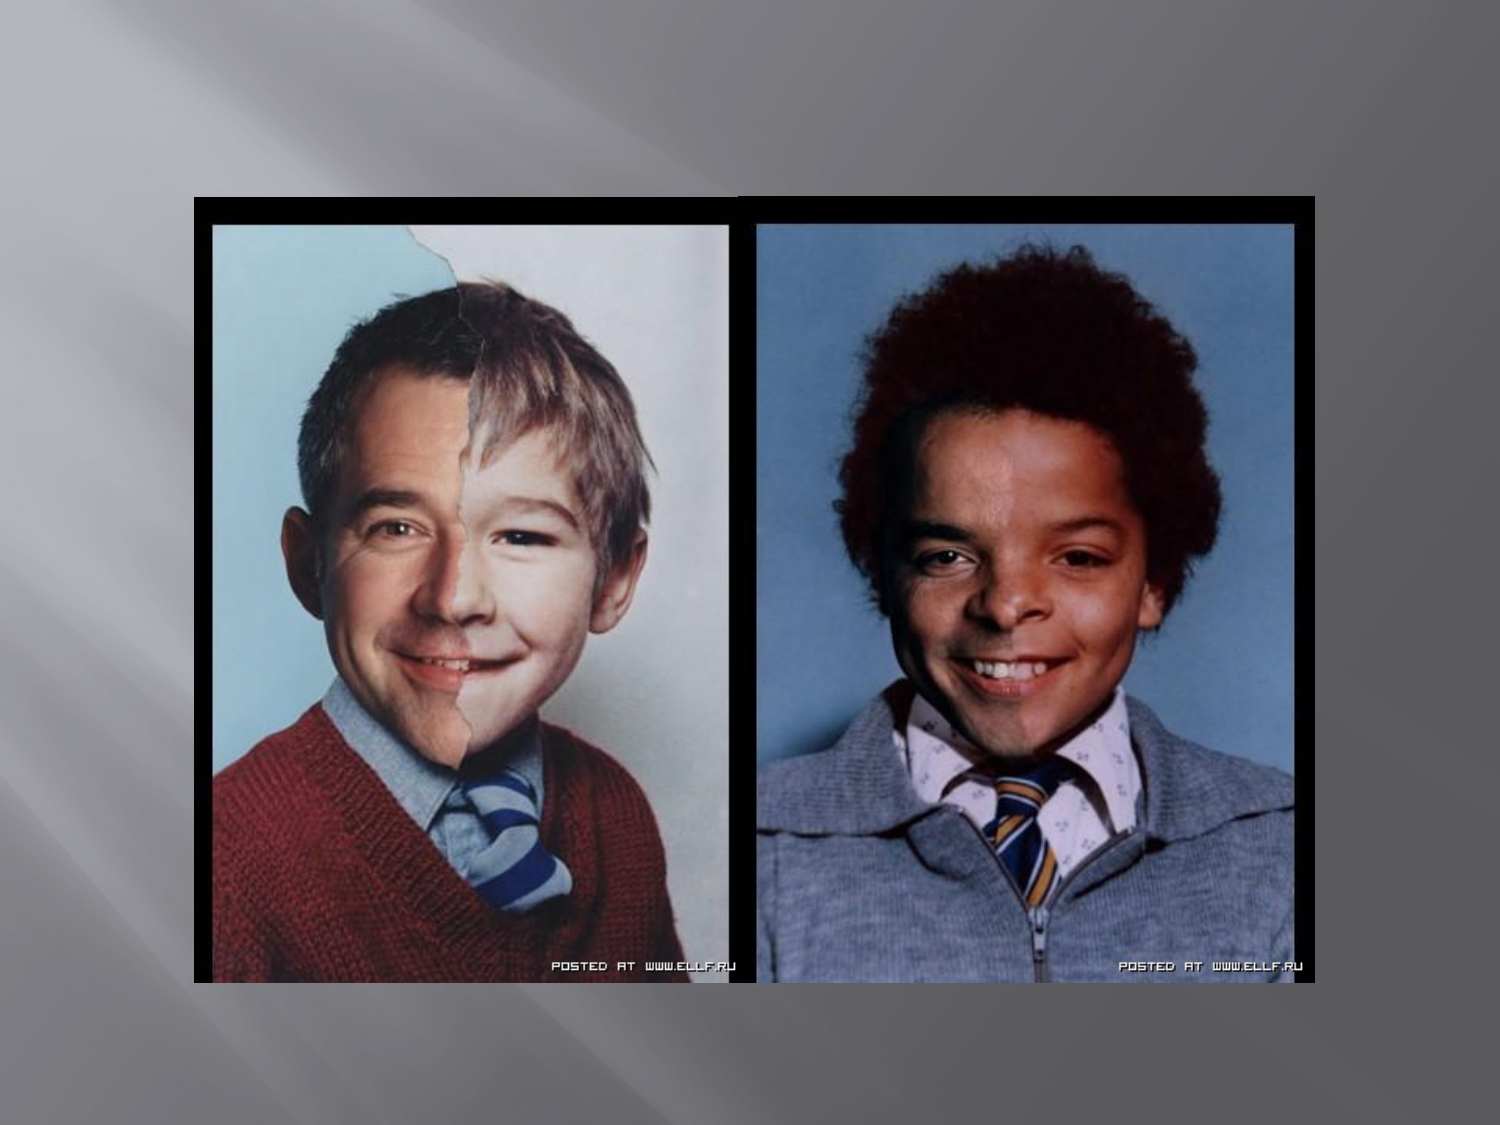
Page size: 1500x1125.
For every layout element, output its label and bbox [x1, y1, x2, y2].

picture [194, 196, 1315, 983]
